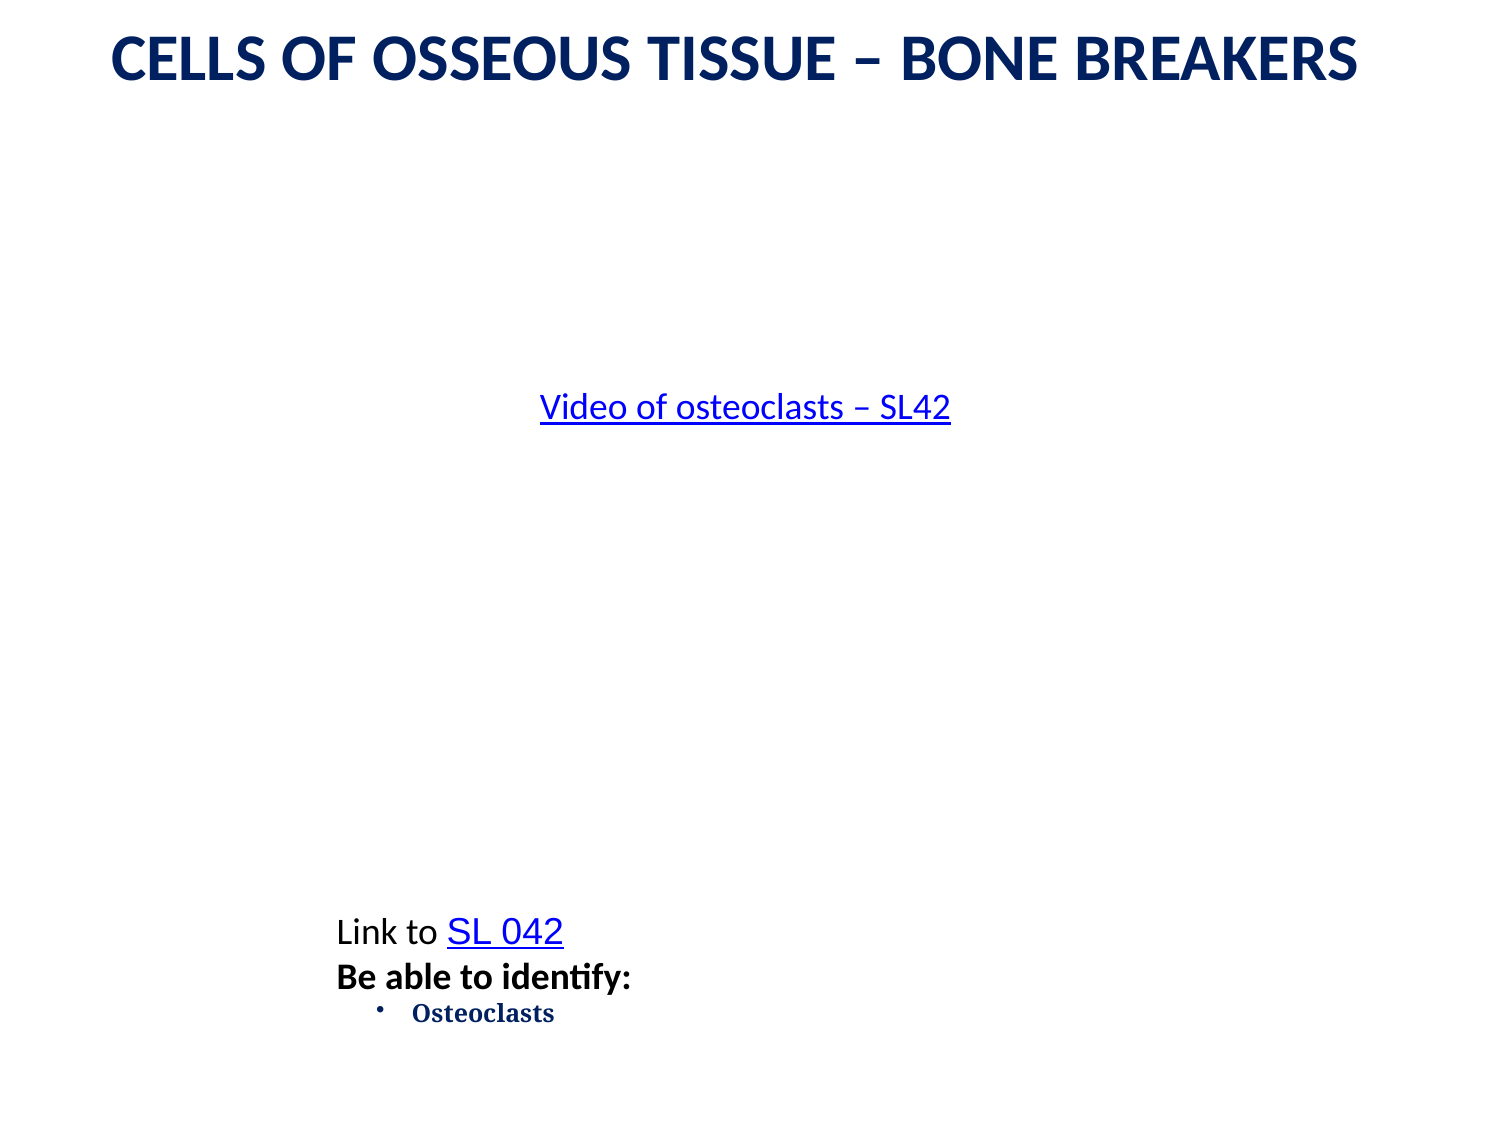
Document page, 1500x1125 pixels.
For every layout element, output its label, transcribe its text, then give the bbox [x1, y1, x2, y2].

text_box Video of osteoclasts – SL42 [525, 374, 1025, 435]
text_box Cells of osseous tissue – bone breakers [96, 6, 1375, 102]
text_box Link to SL 042 Be able to identify: Osteoclasts [321, 900, 1060, 1035]
